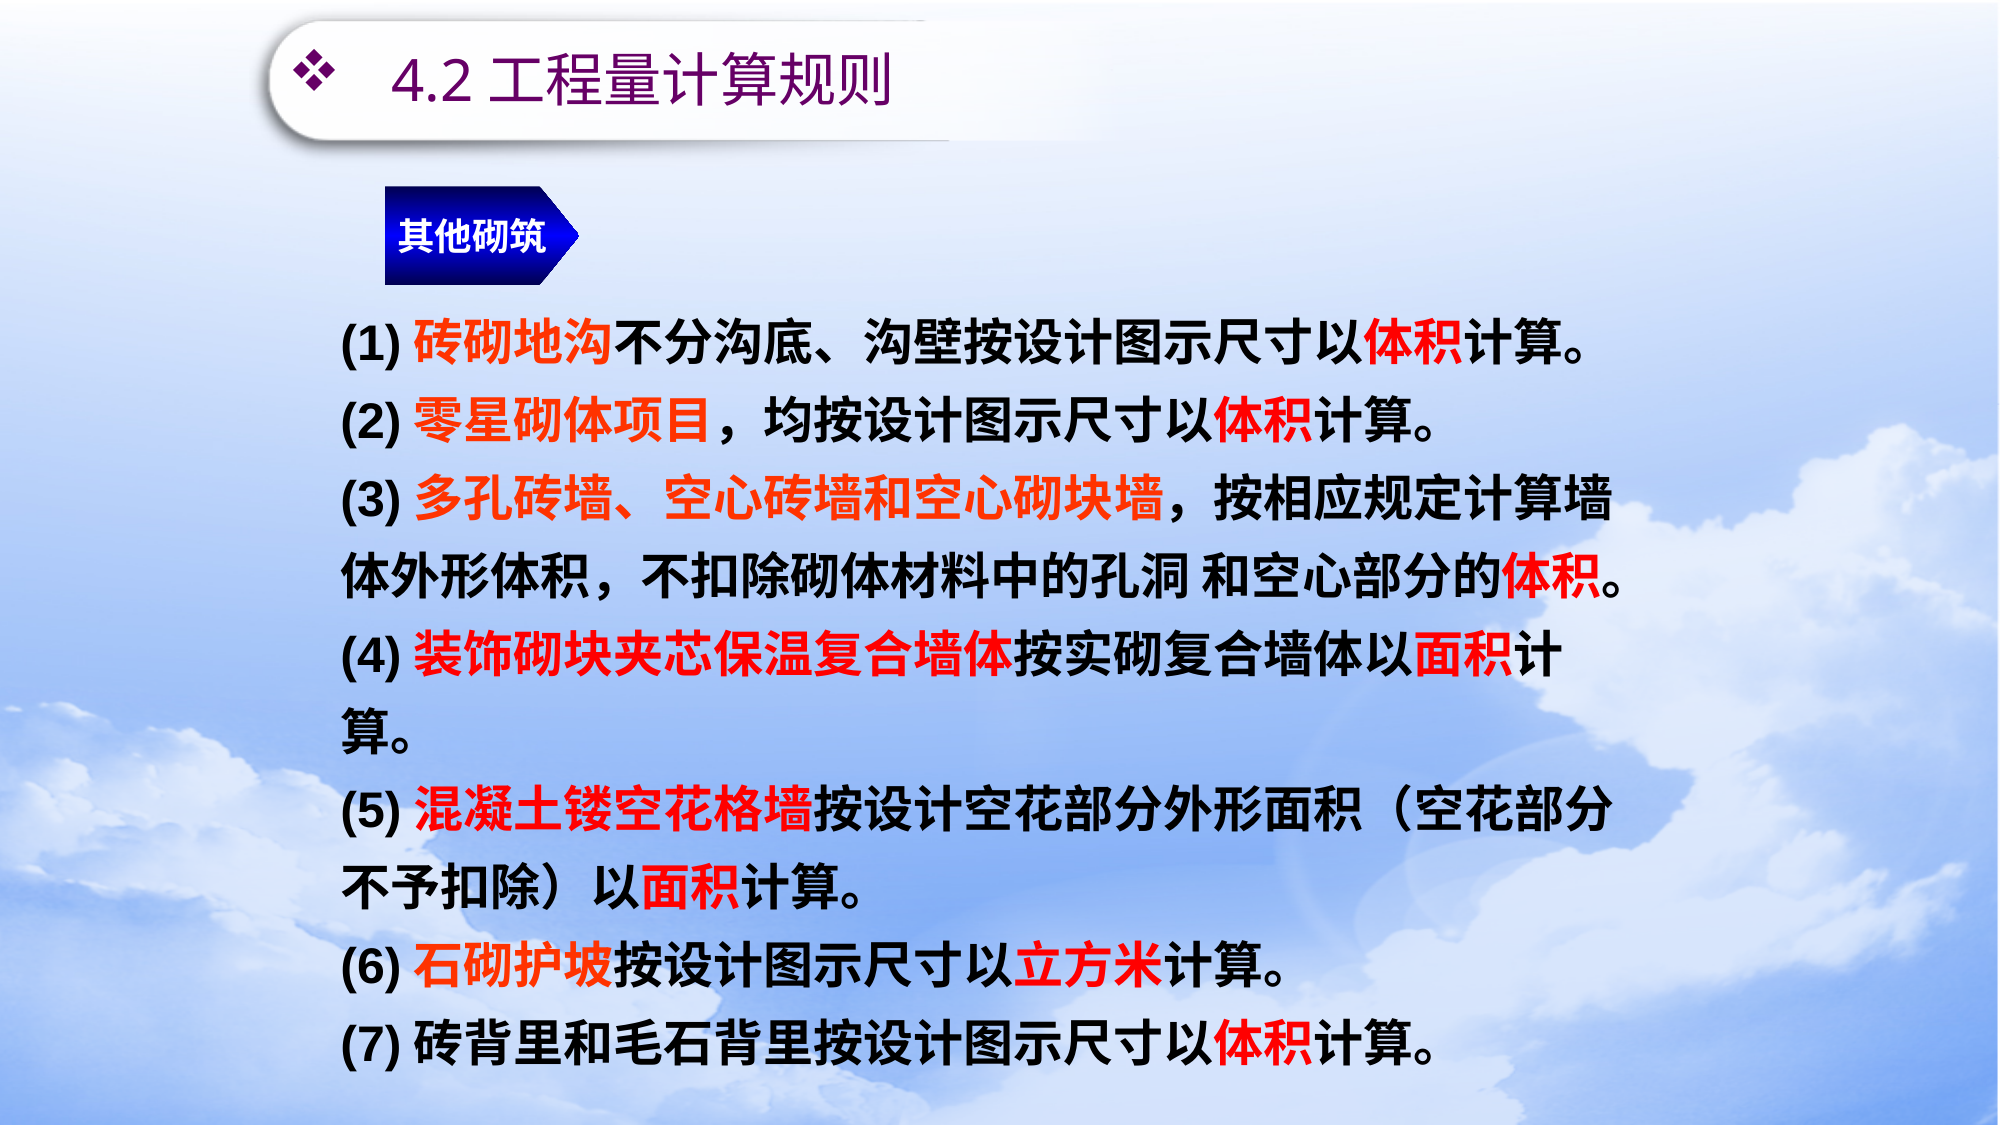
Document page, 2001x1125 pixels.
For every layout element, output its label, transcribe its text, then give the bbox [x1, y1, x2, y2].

text_box 其他砌筑 [384, 186, 580, 285]
picture [0, 0, 2001, 1125]
text_box (1)砖砌地沟不分沟底、沟壁按设计图示尺寸以体积计算。 (2)零星砌体项目，均按设计图示尺寸以体积计算。 (3)多孔砖墙、空心砖墙和空心砌块墙，按相应规定计算墙体外形体积，不扣除砌体材料中的孔洞 和空心部分的体积。 (4)装饰砌块夹芯保温复合墙体按实砌复合墙体以面积计算。 (5)混凝土镂空花格墙按设计空花部分外形面积（空花部分不予扣除）以面积计算。 (6)石砌护坡按设计图示尺寸以立方米计算。 (7)砖背里和毛石背里按设计图示尺寸以体积计算。 [325, 284, 1675, 1116]
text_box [249, 0, 1281, 167]
